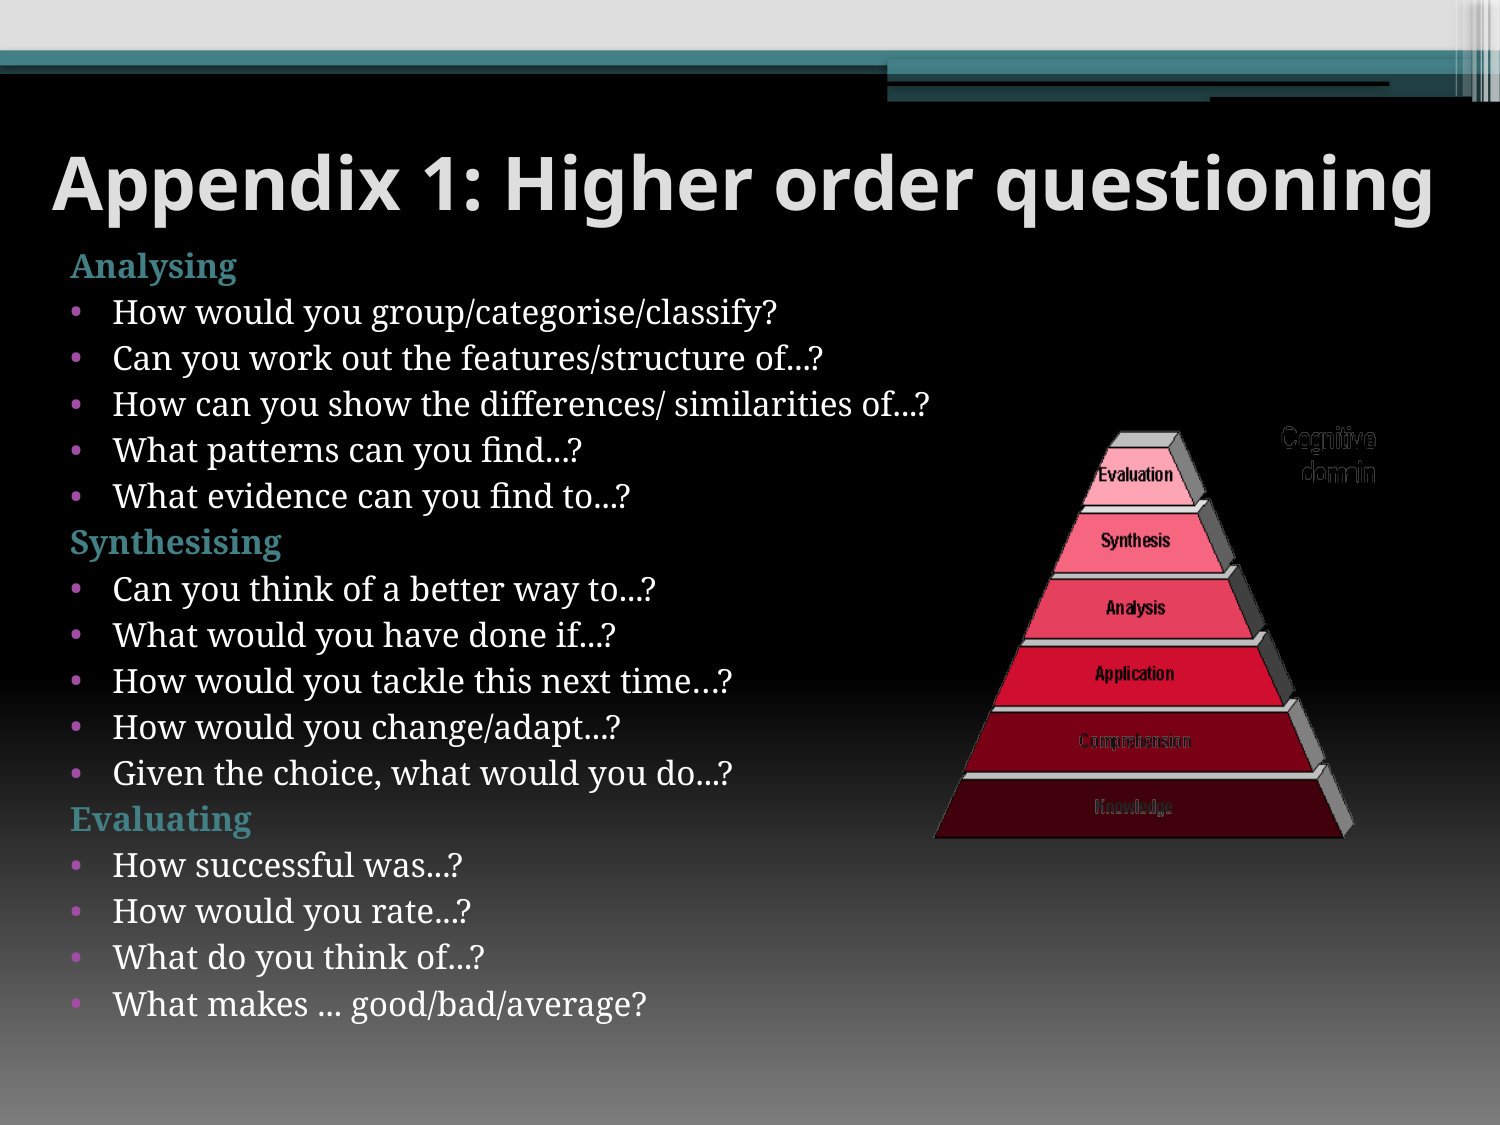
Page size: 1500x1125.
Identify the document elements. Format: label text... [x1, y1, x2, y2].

list Analysing How would you group/categorise/classify? Can you work out the features/structure of...? How can you show the differences/ similarities of...? What patterns can you find...? What evidence can you find to...? Synthesising Can you think of a better way to...? What would you have done if...? How would you tackle this next time…? How would you change/adapt...? Given the choice, what would you do...? Evaluating How successful was...? How would you rate...? What do you think of...? What makes ... good/bad/average? [37, 237, 963, 1075]
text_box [924, 411, 1399, 856]
title Appendix 1: Higher order questioning [37, 87, 1475, 275]
